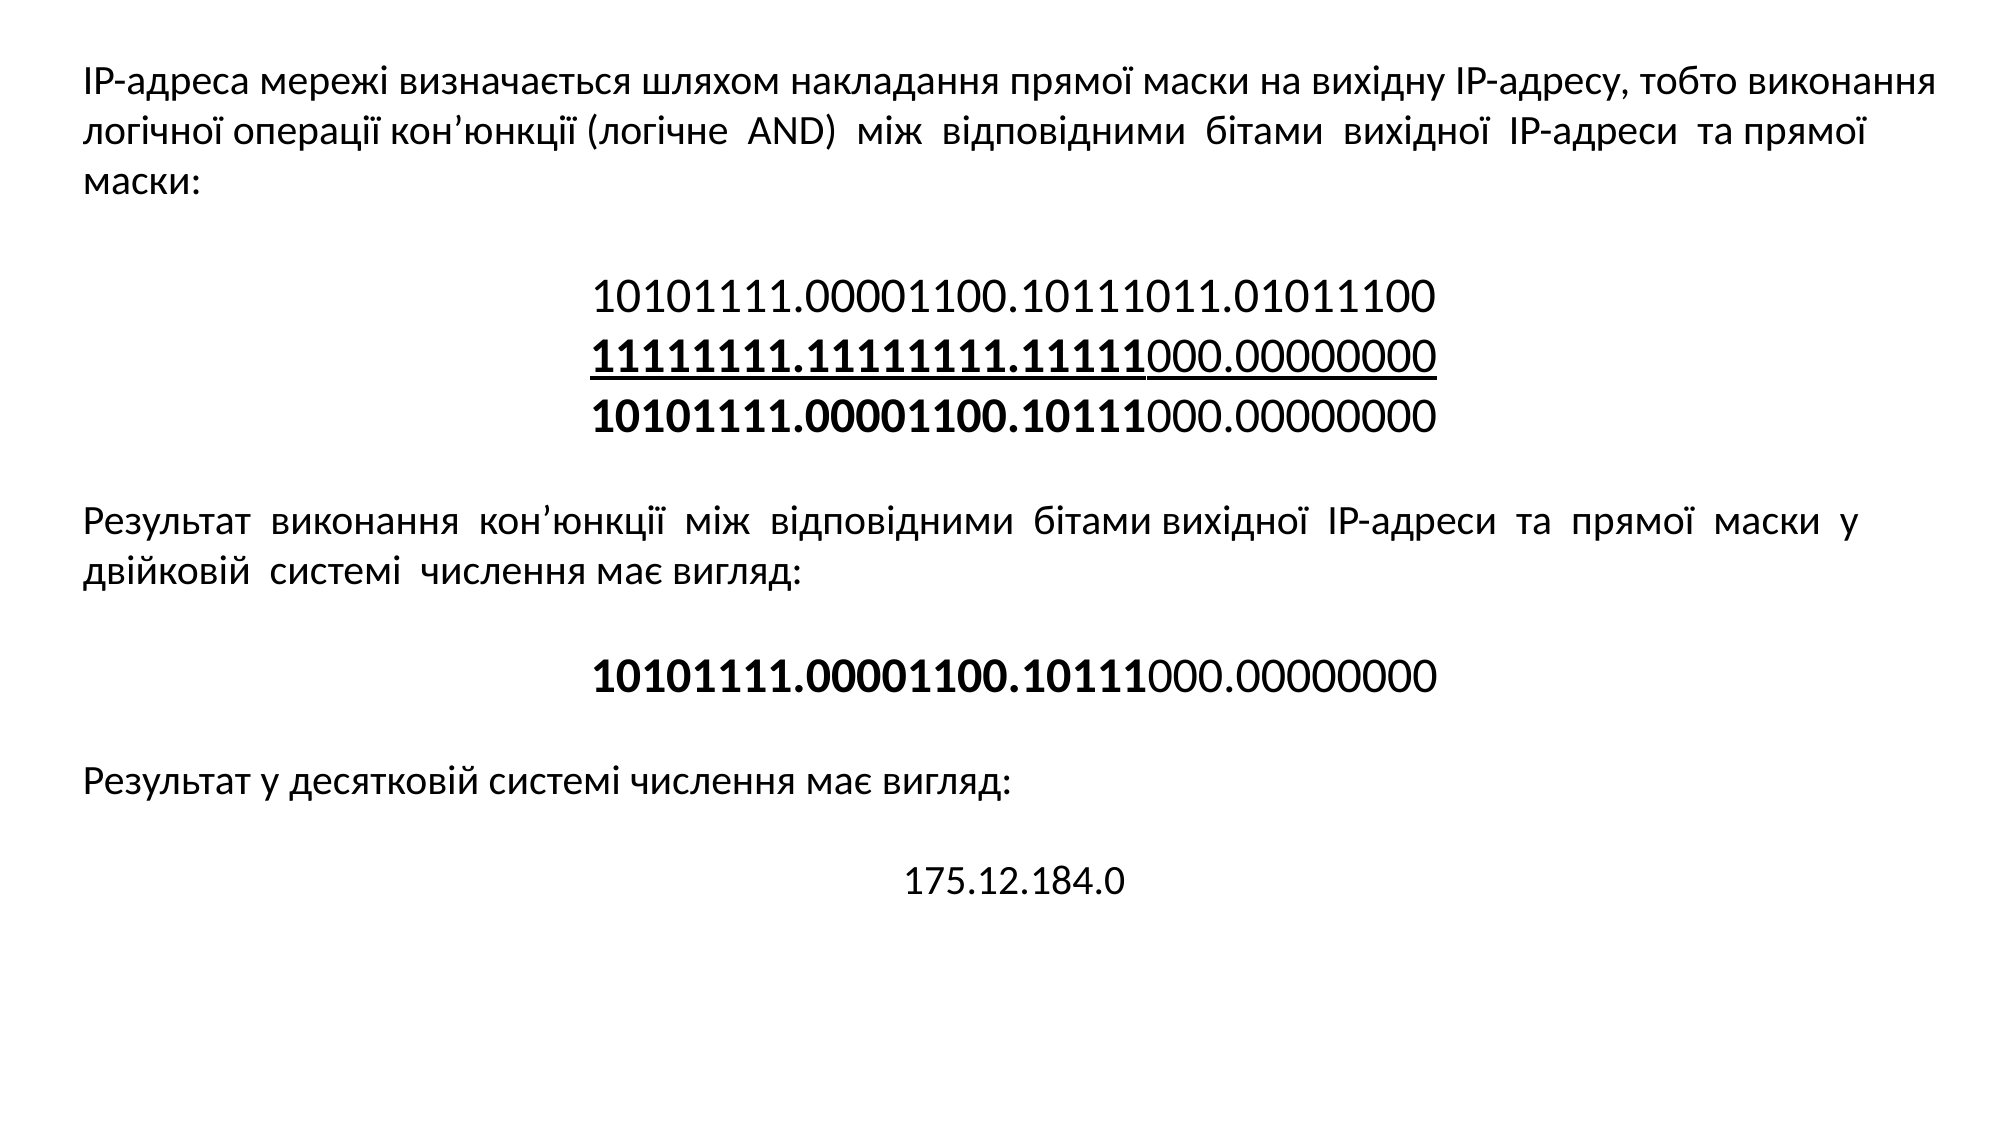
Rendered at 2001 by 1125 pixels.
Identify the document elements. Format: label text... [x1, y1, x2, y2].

text_box IP-адреса мережі визначається шляхом накладання прямої маски на вихідну IP-адресу, тобто виконання логічної операції кон’юнкції (логічне AND) між відповідними бітами вихідної IP-адреси та прямої маски: 10101111.00001100.10111011.01011100 11111111.11111111.11111000.00000000 10101111.00001100.10111000.00000000 Результат виконання кон’юнкції між відповідними бітами вихідної IP-адреси та прямої маски у двійковій системі числення має вигляд: 10101111.00001100.10111000.00000000 Результат у десятковій системі числення має вигляд: 175.12.184.0 [68, 45, 1970, 911]
